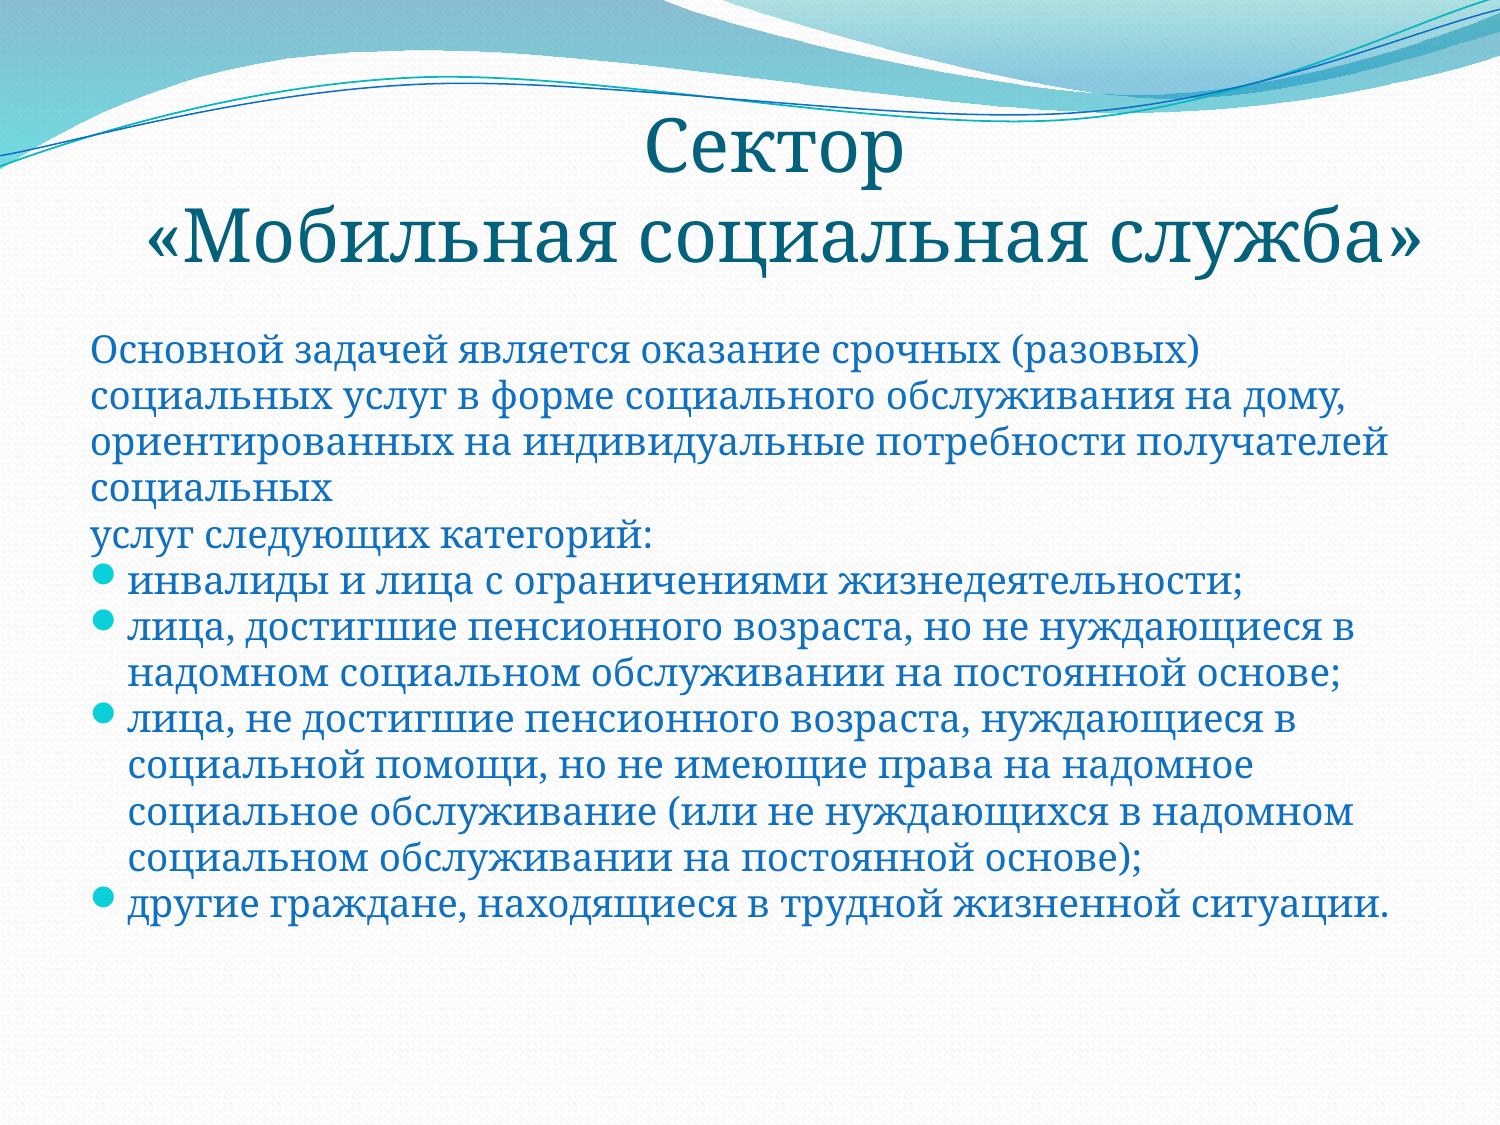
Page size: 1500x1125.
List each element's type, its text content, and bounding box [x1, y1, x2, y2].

list Основной задачей является оказание срочных (разовых) социальных услуг в форме социального обслуживания на дому, ориентированных на индивидуальные потребности получателей социальных услуг следующих категорий: инвалиды и лица с ограничениями жизнедеятельности; лица, достигшие пенсионного возраста, но не нуждающиеся в надомном социальном обслуживании на постоянной основе; лица, не достигшие пенсионного возраста, нуждающиеся в социальной помощи, но не имеющие права на надомное социальное обслуживание (или не нуждающихся в надомном социальном обслуживании на постоянной основе); другие граждане, находящиеся в трудной жизненной ситуации. [75, 317, 1425, 1038]
title Сектор «Мобильная социальная служба» [100, 90, 1451, 278]
